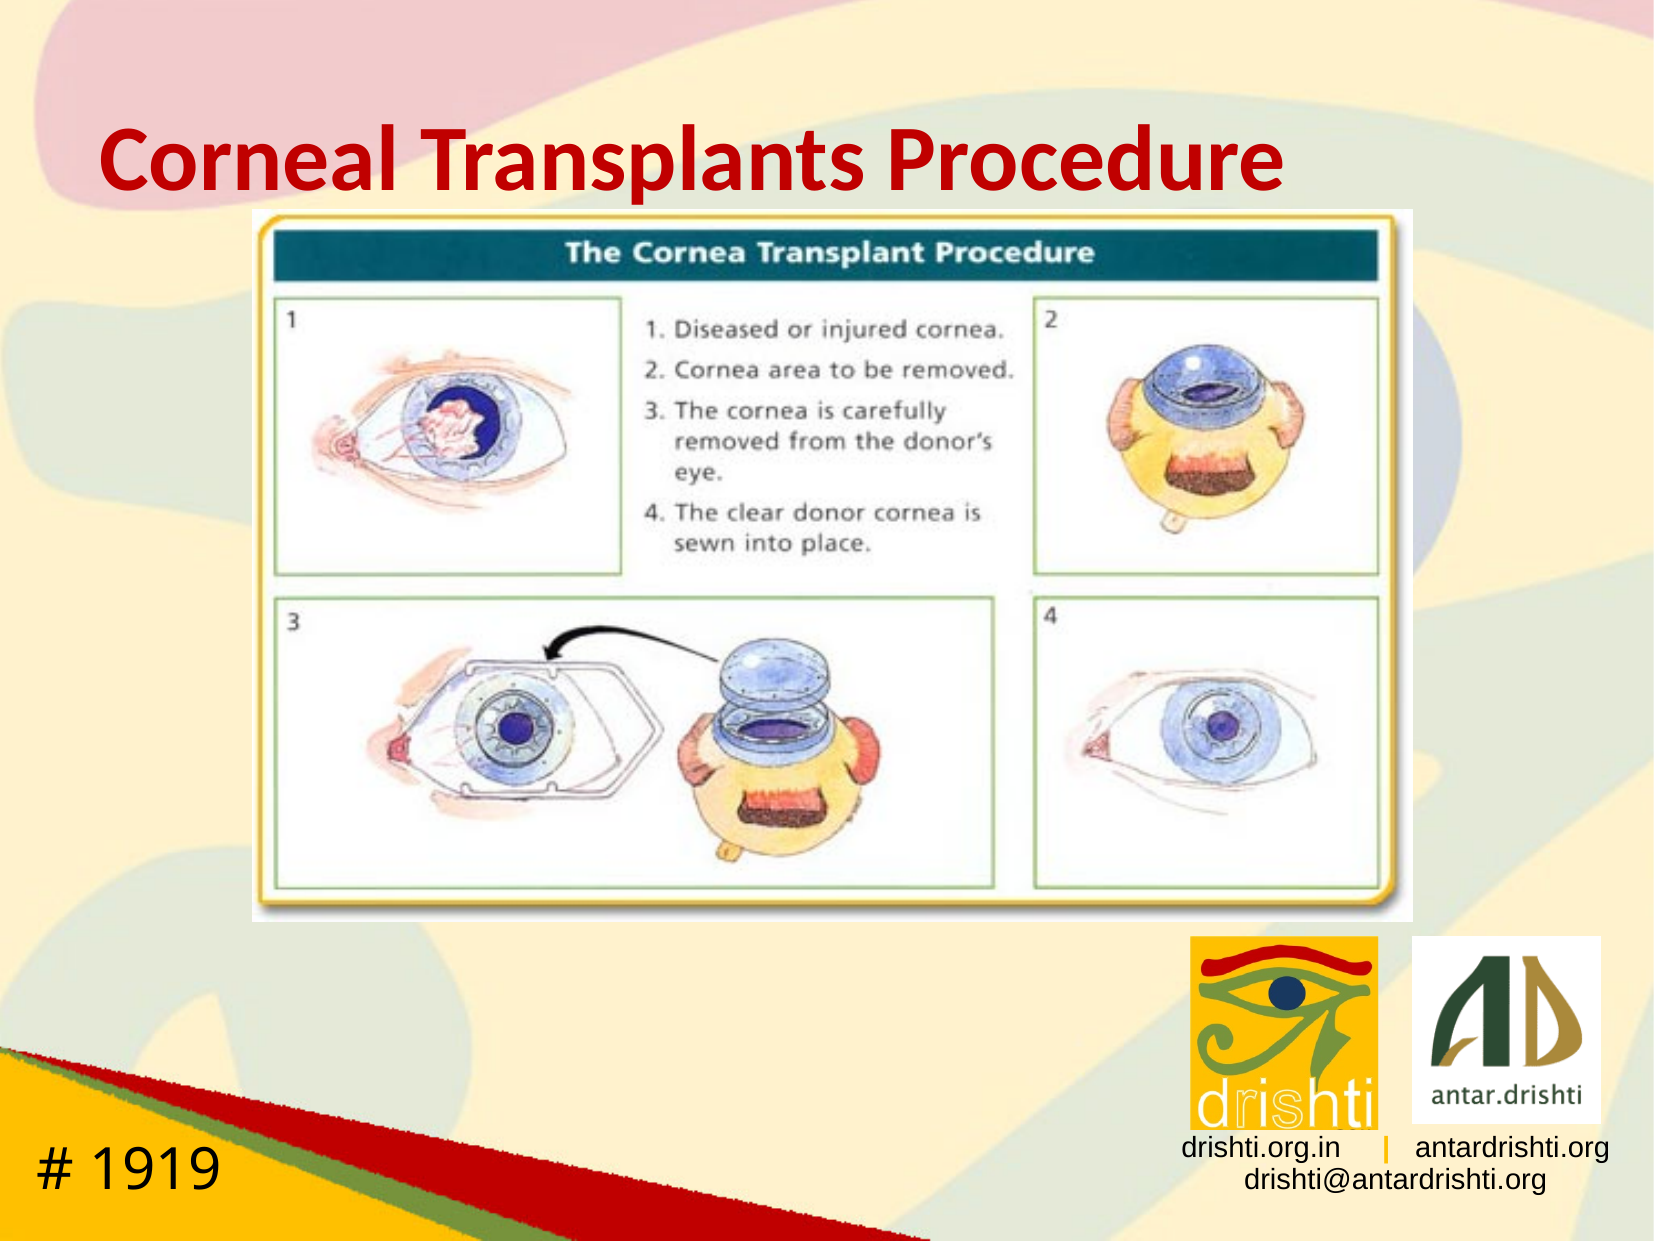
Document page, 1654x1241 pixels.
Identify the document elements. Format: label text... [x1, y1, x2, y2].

title Corneal Transplants Procedure [82, 49, 1571, 257]
picture [0, 0, 1654, 1241]
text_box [0, 936, 1626, 1211]
